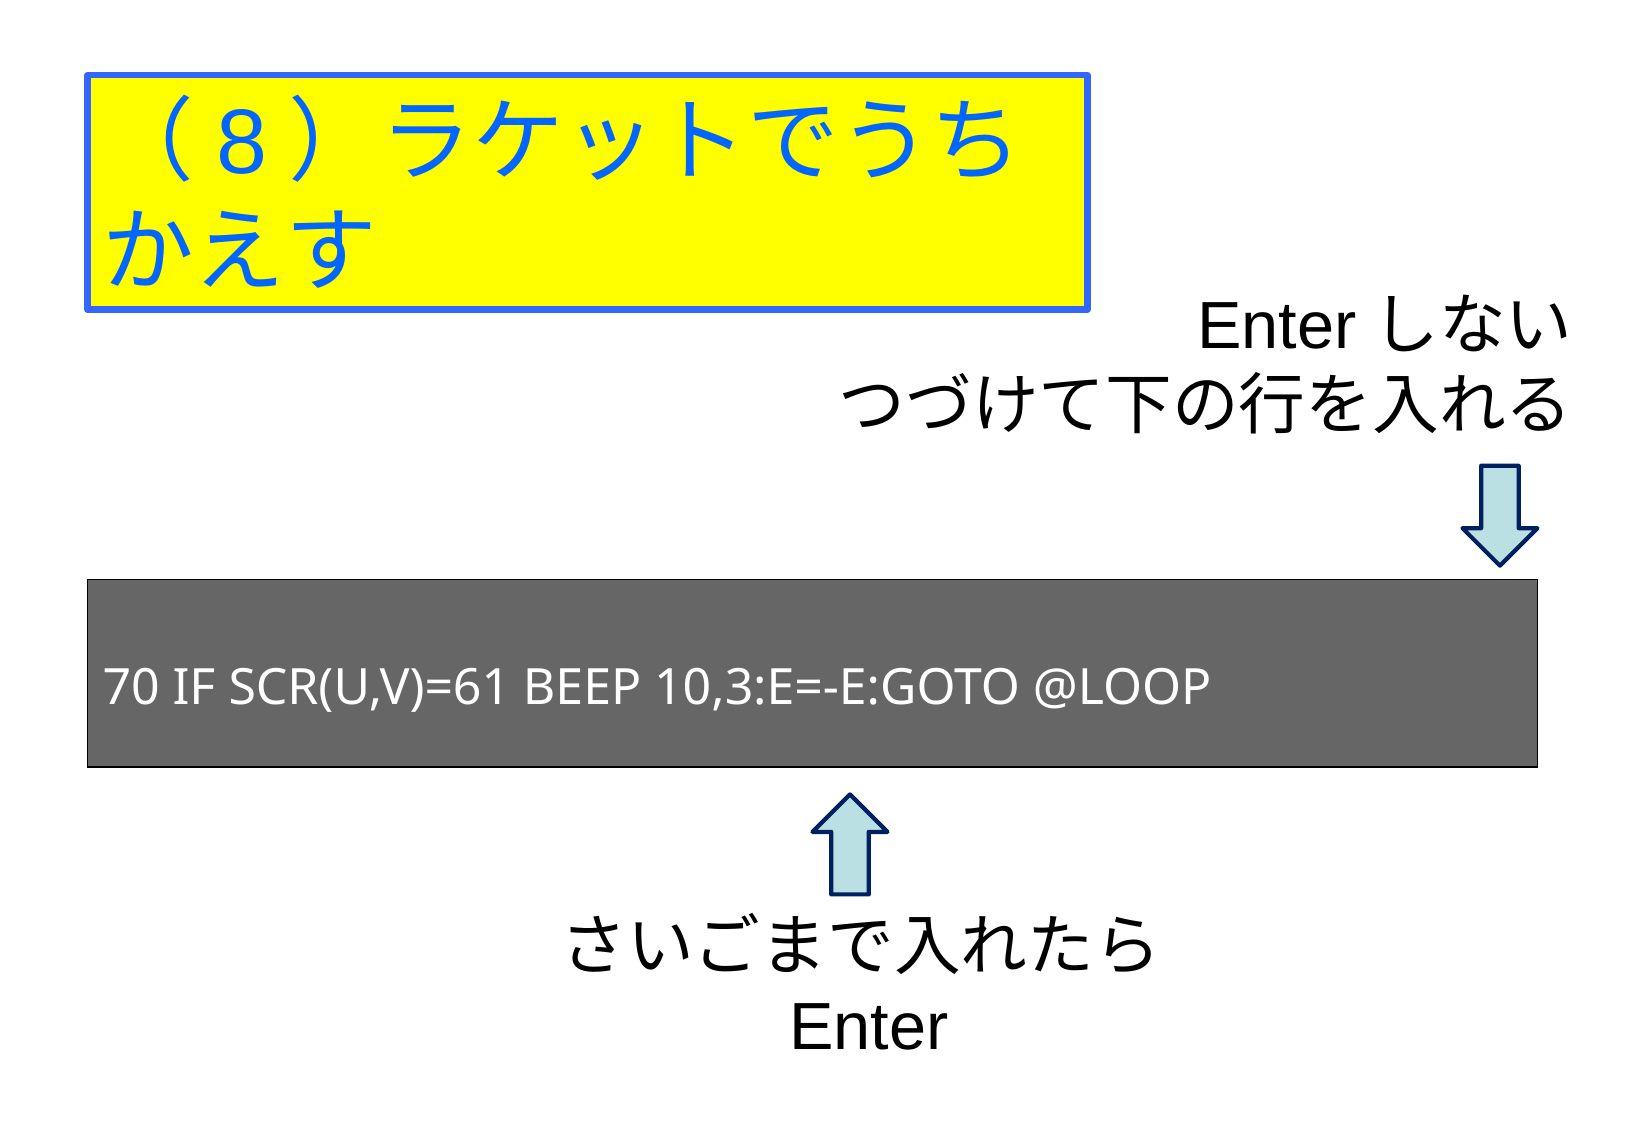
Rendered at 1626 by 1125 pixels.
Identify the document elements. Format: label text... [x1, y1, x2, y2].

text_box [1460, 463, 1540, 568]
text_box さいごまで入れたらEnter [474, 895, 1263, 1071]
text_box [810, 792, 890, 895]
text_box Enterしない つづけて下の行を入れる [800, 274, 1588, 450]
text_box 70 IF SCR(U,V)=61 BEEP 10,3:E=-E:GOTO @LOOP [87, 579, 1538, 767]
text_box （8）ラケットでうちかえす [87, 74, 1088, 310]
